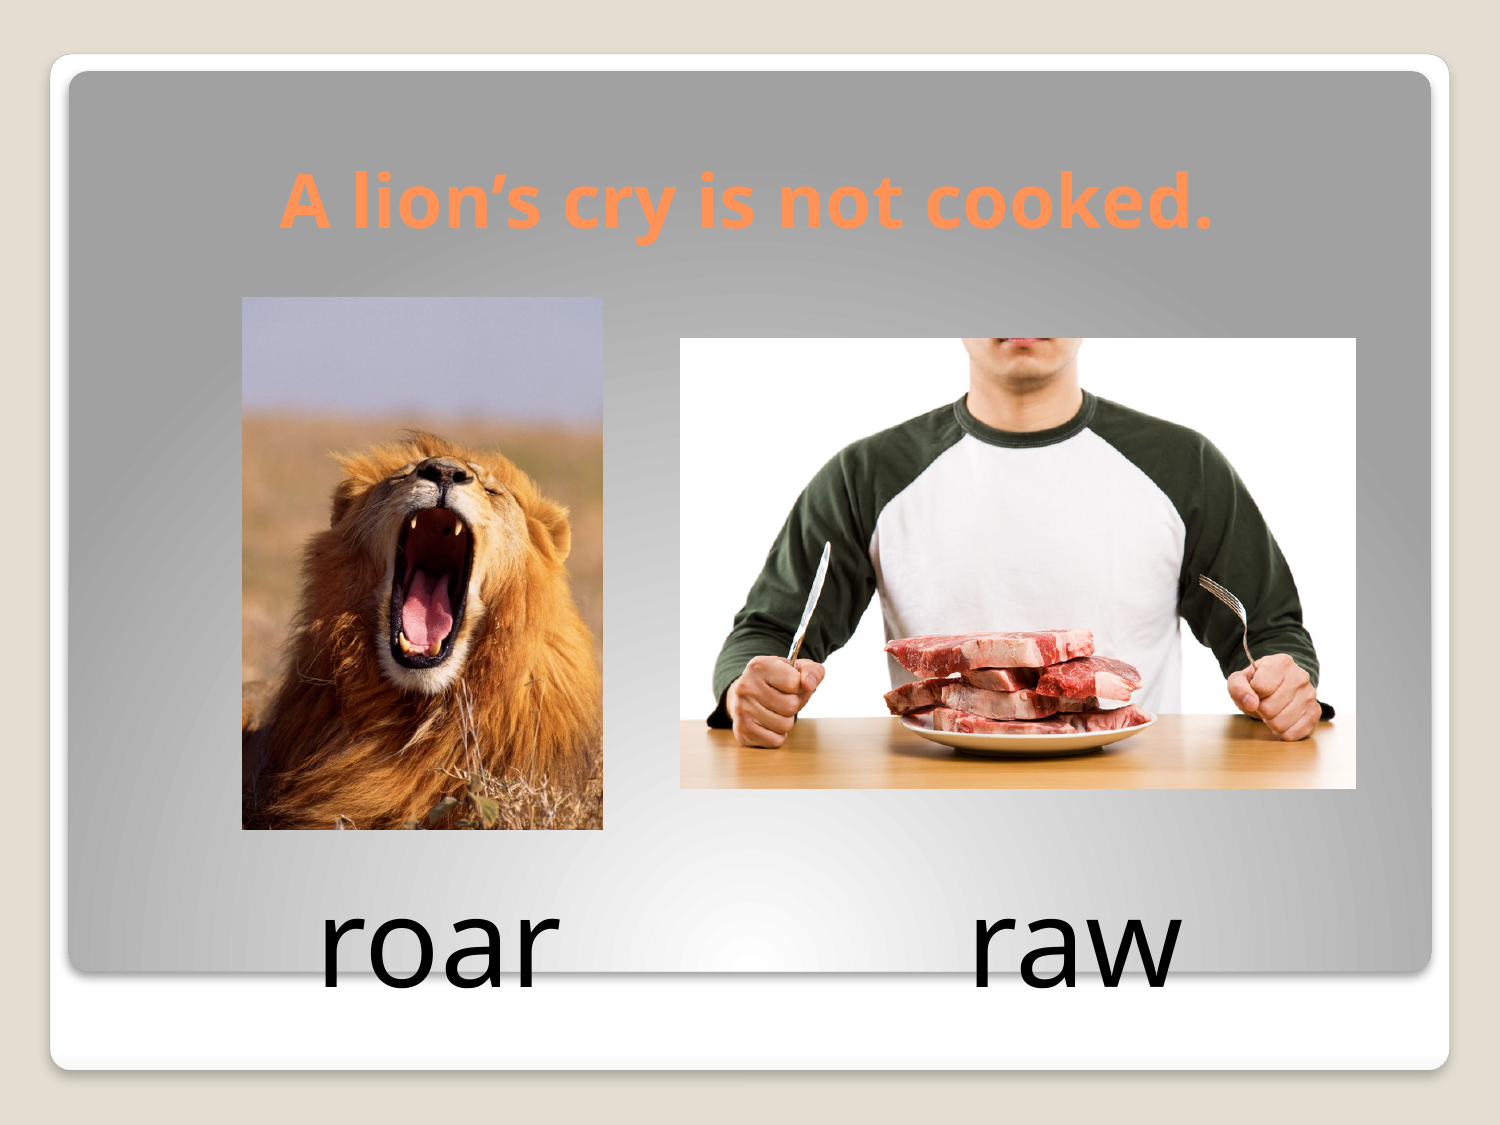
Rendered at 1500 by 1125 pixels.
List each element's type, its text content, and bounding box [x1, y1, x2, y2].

text_box roar [199, 855, 680, 1021]
picture [680, 338, 1356, 789]
title A lion’s cry is not cooked. [76, 78, 1420, 251]
picture [241, 297, 603, 830]
text_box raw [835, 855, 1316, 1021]
